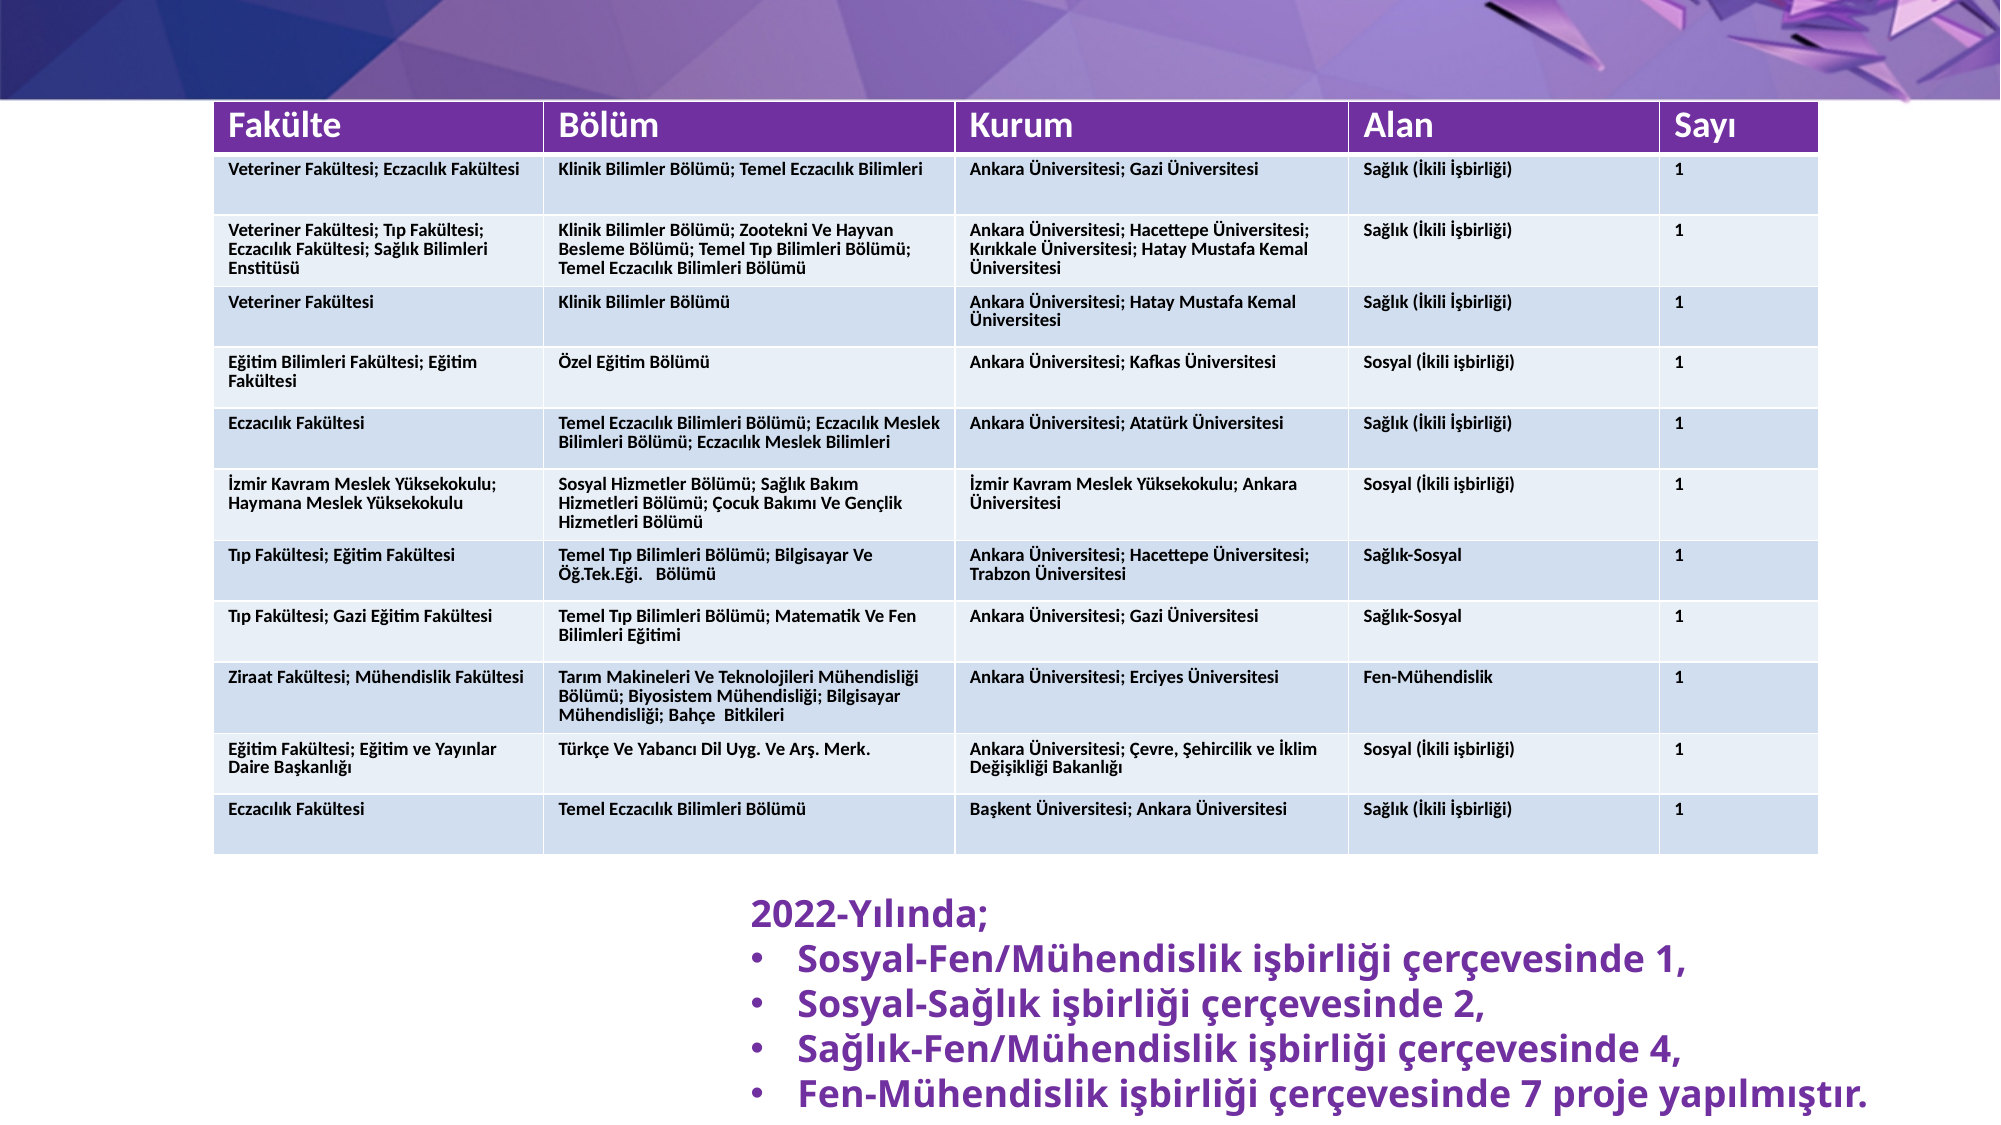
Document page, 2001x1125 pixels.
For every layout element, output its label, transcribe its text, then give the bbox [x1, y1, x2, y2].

table_cell Sağlık (İkili İşbirliği) [1349, 409, 1659, 468]
table_cell İzmir Kavram Meslek Yüksekokulu; Haymana Meslek Yüksekokulu [214, 470, 543, 540]
picture [0, 0, 2000, 1120]
table_cell Temel Eczacılık Bilimleri Bölümü; Eczacılık Meslek Bilimleri Bölümü; Eczacılık Meslek Bilimleri [544, 409, 954, 468]
table_cell Başkent Üniversitesi; Ankara Üniversitesi [956, 795, 1348, 854]
table_cell Ziraat Fakültesi; Mühendislik Fakültesi [214, 663, 543, 733]
table_cell Tıp Fakültesi; Eğitim Fakültesi [214, 541, 543, 600]
table_cell Sağlık (İkili İşbirliği) [1349, 216, 1659, 286]
table_cell Ankara Üniversitesi; Hacettepe Üniversitesi; Kırıkkale Üniversitesi; Hatay Mustafa Kemal Üniversitesi [956, 216, 1348, 286]
table_header Fakülte [214, 102, 543, 152]
table_cell 1 [1660, 795, 1818, 854]
table_cell Ankara Üniversitesi; Gazi Üniversitesi [956, 157, 1348, 214]
table_cell Eczacılık Fakültesi [214, 795, 543, 854]
table_cell Sosyal (İkili işbirliği) [1349, 734, 1659, 793]
table_header Alan [1349, 102, 1659, 152]
table_cell Temel Tıp Bilimleri Bölümü; Matematik Ve Fen Bilimleri Eğitimi [544, 602, 954, 661]
table_cell 1 [1660, 734, 1818, 793]
table_cell Sosyal (İkili işbirliği) [1349, 470, 1659, 540]
table_cell 1 [1660, 541, 1818, 600]
table_cell Temel Eczacılık Bilimleri Bölümü [544, 795, 954, 854]
table_cell İzmir Kavram Meslek Yüksekokulu; Ankara Üniversitesi [956, 470, 1348, 540]
table_cell 1 [1660, 157, 1818, 214]
table_cell Tıp Fakültesi; Gazi Eğitim Fakültesi [214, 602, 543, 661]
table_header Kurum [956, 102, 1348, 152]
table_cell Eczacılık Fakültesi [214, 409, 543, 468]
text_box 2022-Yılında; Sosyal-Fen/Mühendislik işbirliği çerçevesinde 1, Sosyal-Sağlık işbirliği çerçevesinde 2, Sağlık-Fen/Mühendislik işbirliği çerçevesinde 4, Fen-Mühendislik işbirliği çerçevesinde 7 proje yapılmıştır. [735, 882, 1885, 1123]
table_header Bölüm [544, 102, 954, 152]
table_cell Ankara Üniversitesi; Hatay Mustafa Kemal Üniversitesi [956, 287, 1348, 346]
table_cell Eğitim Fakültesi; Eğitim ve Yayınlar Daire Başkanlığı [214, 734, 543, 793]
table_cell Klinik Bilimler Bölümü [544, 287, 954, 346]
table_cell 1 [1660, 409, 1818, 468]
table_cell Sağlık (İkili İşbirliği) [1349, 287, 1659, 346]
table_cell Ankara Üniversitesi; Çevre, Şehircilik ve İklim Değişikliği Bakanlığı [956, 734, 1348, 793]
table_cell Tarım Makineleri Ve Teknolojileri Mühendisliği Bölümü; Biyosistem Mühendisliği; Bilgisayar Mühendisliği; Bahçe Bitkileri [544, 663, 954, 733]
table_cell Sağlık (İkili İşbirliği) [1349, 157, 1659, 214]
table_cell Türkçe Ve Yabancı Dil Uyg. Ve Arş. Merk. [544, 734, 954, 793]
table_cell 1 [1660, 663, 1818, 733]
table_cell 1 [1660, 287, 1818, 346]
table_cell Fen-Mühendislik [1349, 663, 1659, 733]
table_cell Ankara Üniversitesi; Atatürk Üniversitesi [956, 409, 1348, 468]
table_cell Veteriner Fakültesi [214, 287, 543, 346]
table_cell Ankara Üniversitesi; Hacettepe Üniversitesi; Trabzon Üniversitesi [956, 541, 1348, 600]
table_cell Sağlık-Sosyal [1349, 541, 1659, 600]
table_cell Temel Tıp Bilimleri Bölümü; Bilgisayar Ve Öğ.Tek.Eği. Bölümü [544, 541, 954, 600]
table_cell Ankara Üniversitesi; Gazi Üniversitesi [956, 602, 1348, 661]
table_cell Veteriner Fakültesi; Eczacılık Fakültesi [214, 157, 543, 214]
table_cell Veteriner Fakültesi; Tıp Fakültesi; Eczacılık Fakültesi; Sağlık Bilimleri Enstitüsü [214, 216, 543, 286]
table_header Sayı [1660, 102, 1818, 152]
table_cell Ankara Üniversitesi; Erciyes Üniversitesi [956, 663, 1348, 733]
table_cell Klinik Bilimler Bölümü; Temel Eczacılık Bilimleri [544, 157, 954, 214]
table_cell Eğitim Bilimleri Fakültesi; Eğitim Fakültesi [214, 348, 543, 407]
table_cell Ankara Üniversitesi; Kafkas Üniversitesi [956, 348, 1348, 407]
table_cell 1 [1660, 602, 1818, 661]
table_cell 1 [1660, 470, 1818, 540]
table_cell Özel Eğitim Bölümü [544, 348, 954, 407]
table_cell Sosyal Hizmetler Bölümü; Sağlık Bakım Hizmetleri Bölümü; Çocuk Bakımı Ve Gençlik Hizmetleri Bölümü [544, 470, 954, 540]
table_cell Sosyal (İkili işbirliği) [1349, 348, 1659, 407]
table_cell 1 [1660, 216, 1818, 286]
table_cell Sağlık-Sosyal [1349, 602, 1659, 661]
table_cell 1 [1660, 348, 1818, 407]
table_cell Sağlık (İkili İşbirliği) [1349, 795, 1659, 854]
table_cell Klinik Bilimler Bölümü; Zootekni Ve Hayvan Besleme Bölümü; Temel Tıp Bilimleri Bölümü; Temel Eczacılık Bilimleri Bölümü [544, 216, 954, 286]
